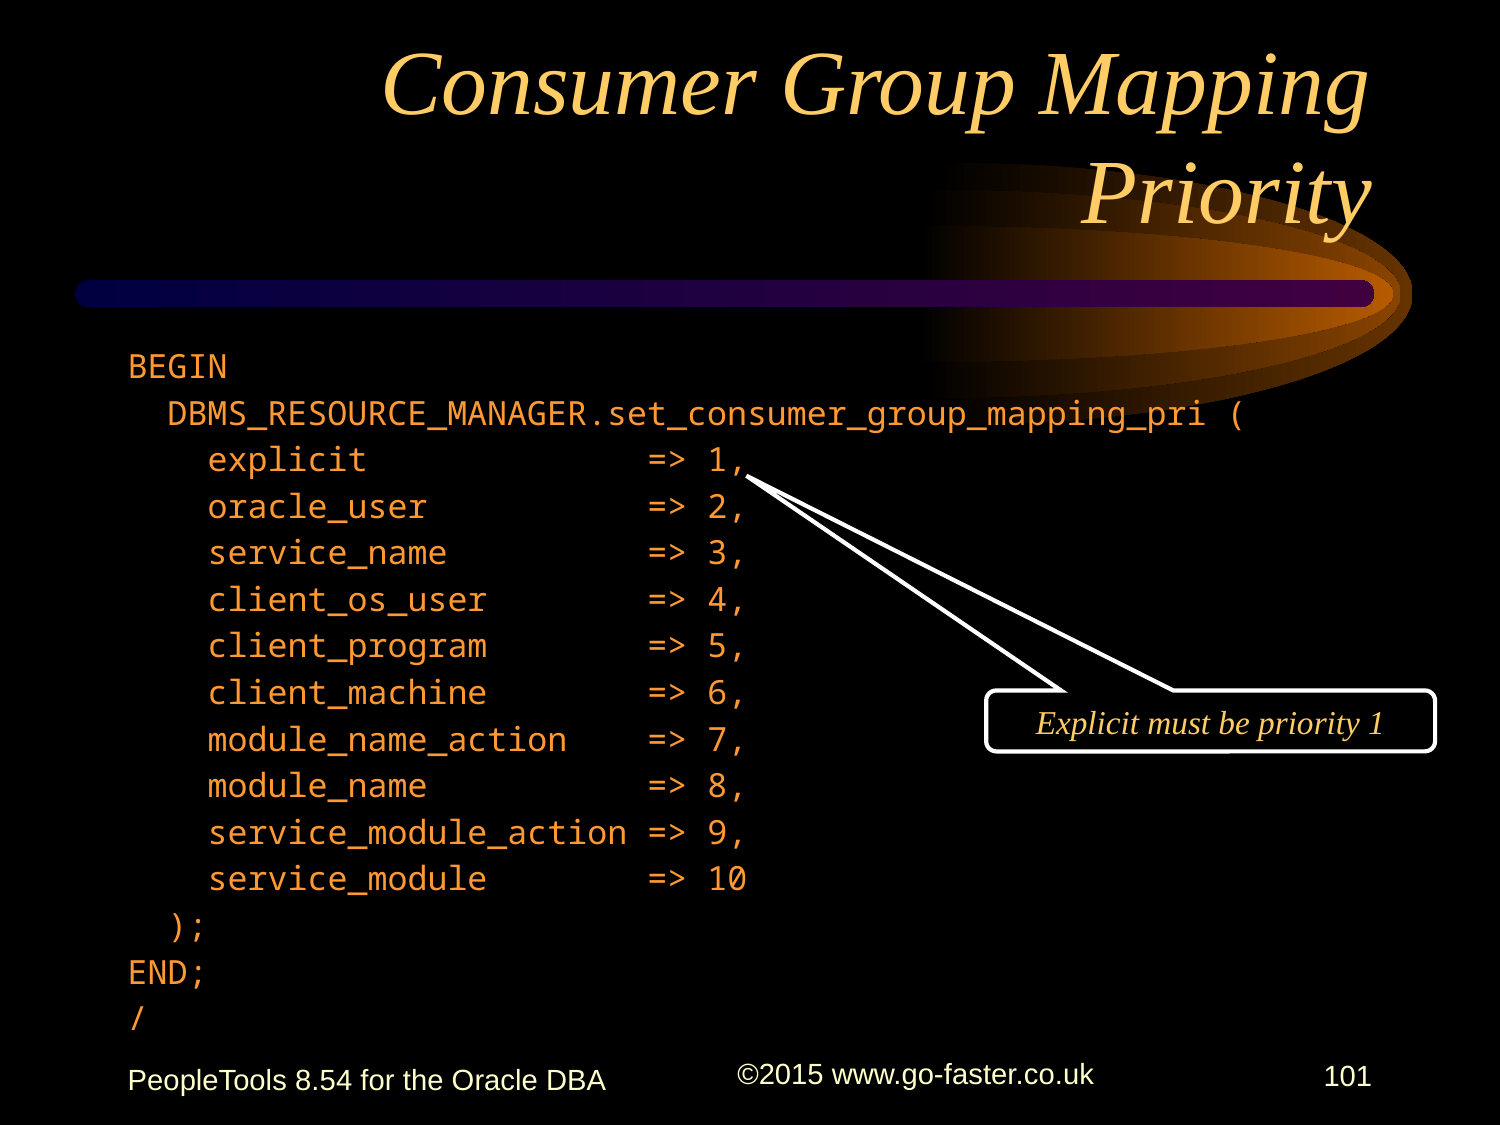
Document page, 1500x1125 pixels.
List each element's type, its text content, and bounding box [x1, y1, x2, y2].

slide_number 101 [1151, 1037, 1388, 1113]
title Consumer Group Mapping Priority [112, 62, 1388, 250]
text_box Explicit must be priority 1 [746, 475, 1436, 752]
footer ©2015 www.go-faster.co.uk [700, 1034, 1140, 1110]
slide_number PeopleTools 8.54 for the Oracle DBA [112, 1028, 680, 1125]
list BEGIN DBMS_RESOURCE_MANAGER.set_consumer_group_mapping_pri ( explicit => 1, oracle_user => 2, service_name => 3, client_os_user => 4, client_program => 5, client_machine => 6, module_name_action => 7, module_name => 8, service_module_action => 9, service_module => 10 ); END; / [112, 337, 1388, 1013]
